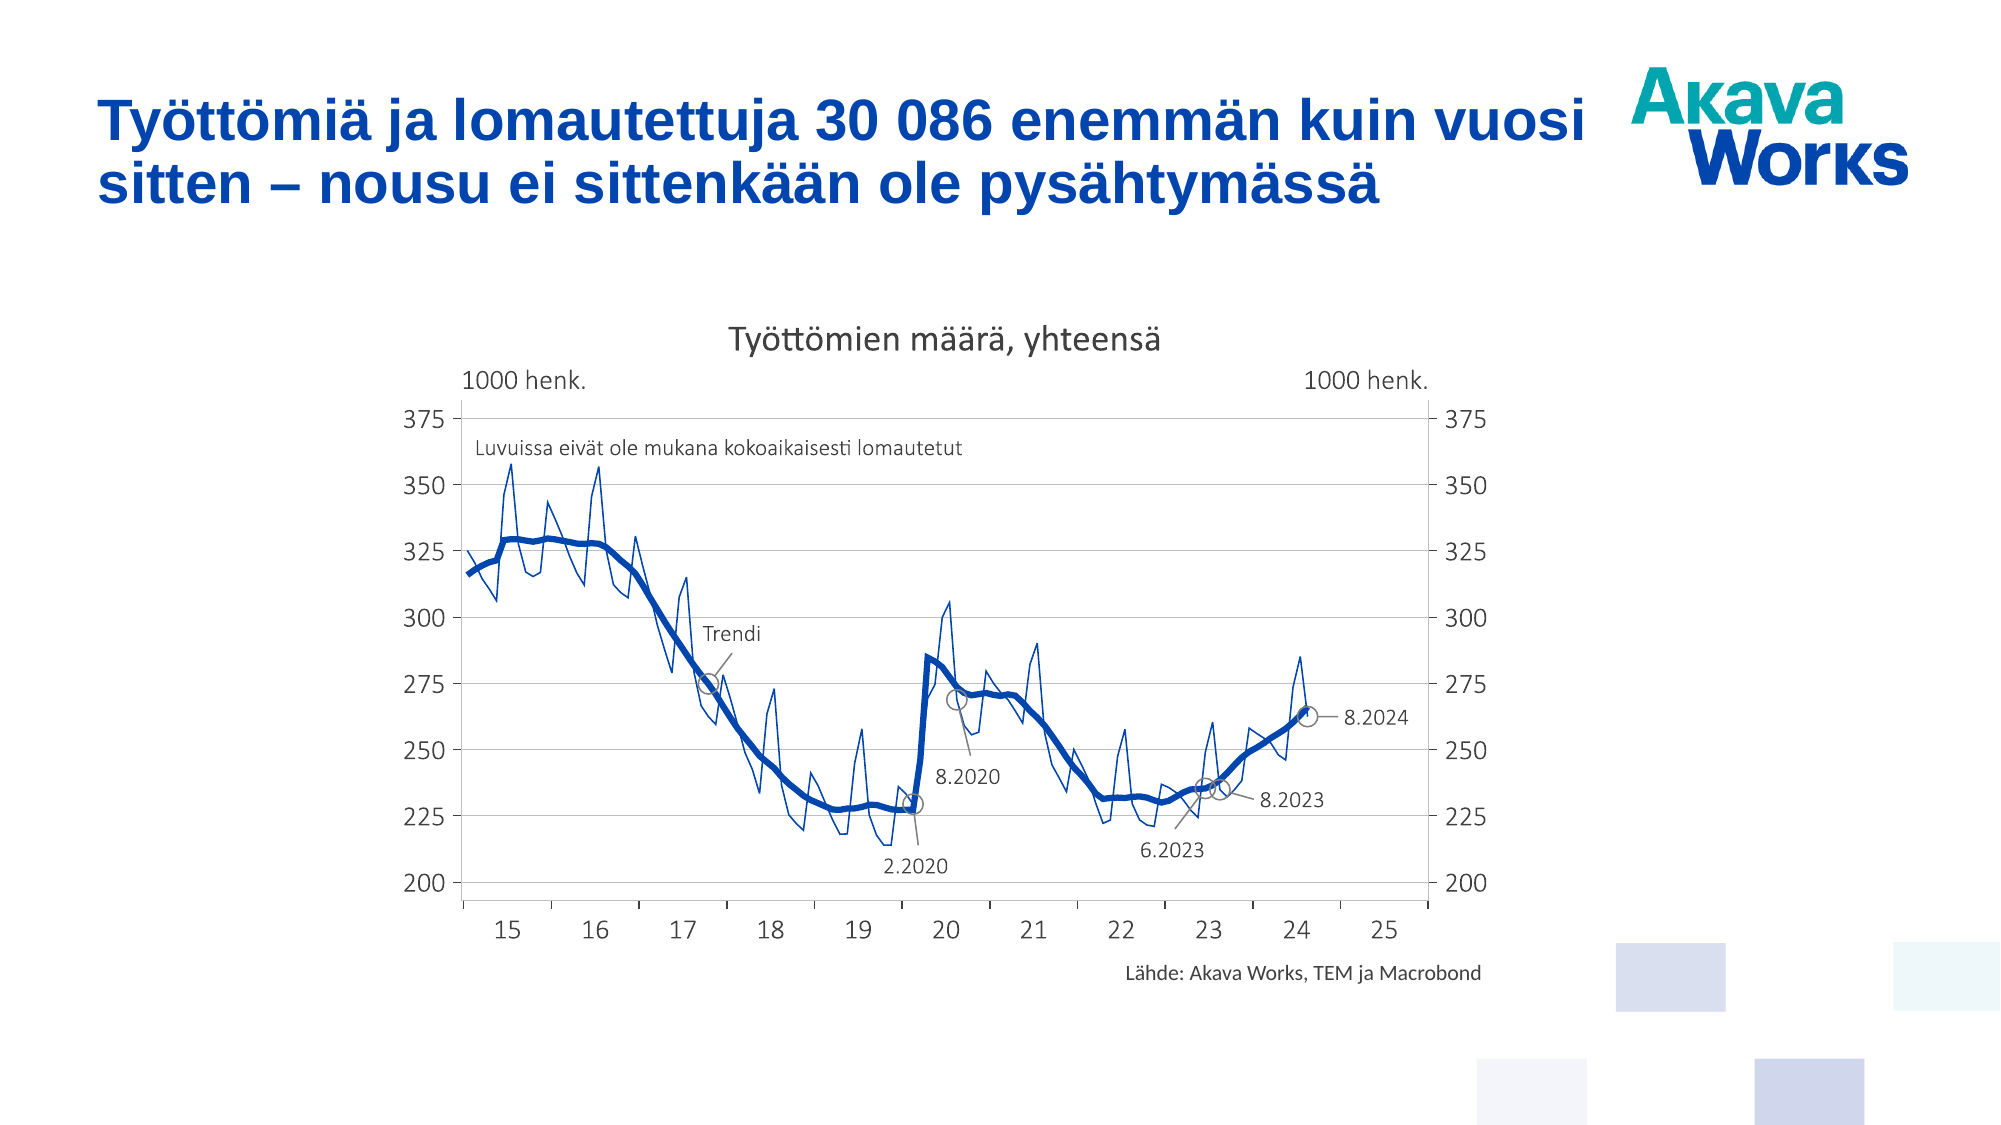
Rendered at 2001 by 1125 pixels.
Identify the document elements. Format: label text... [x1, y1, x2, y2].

picture [232, 55, 2000, 1125]
title Työttömiä ja lomautettuja 30 086 enemmän kuin vuosi sitten – nousu ei sittenkään ole pysähtymässä [82, 89, 1808, 218]
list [390, 302, 1500, 1003]
